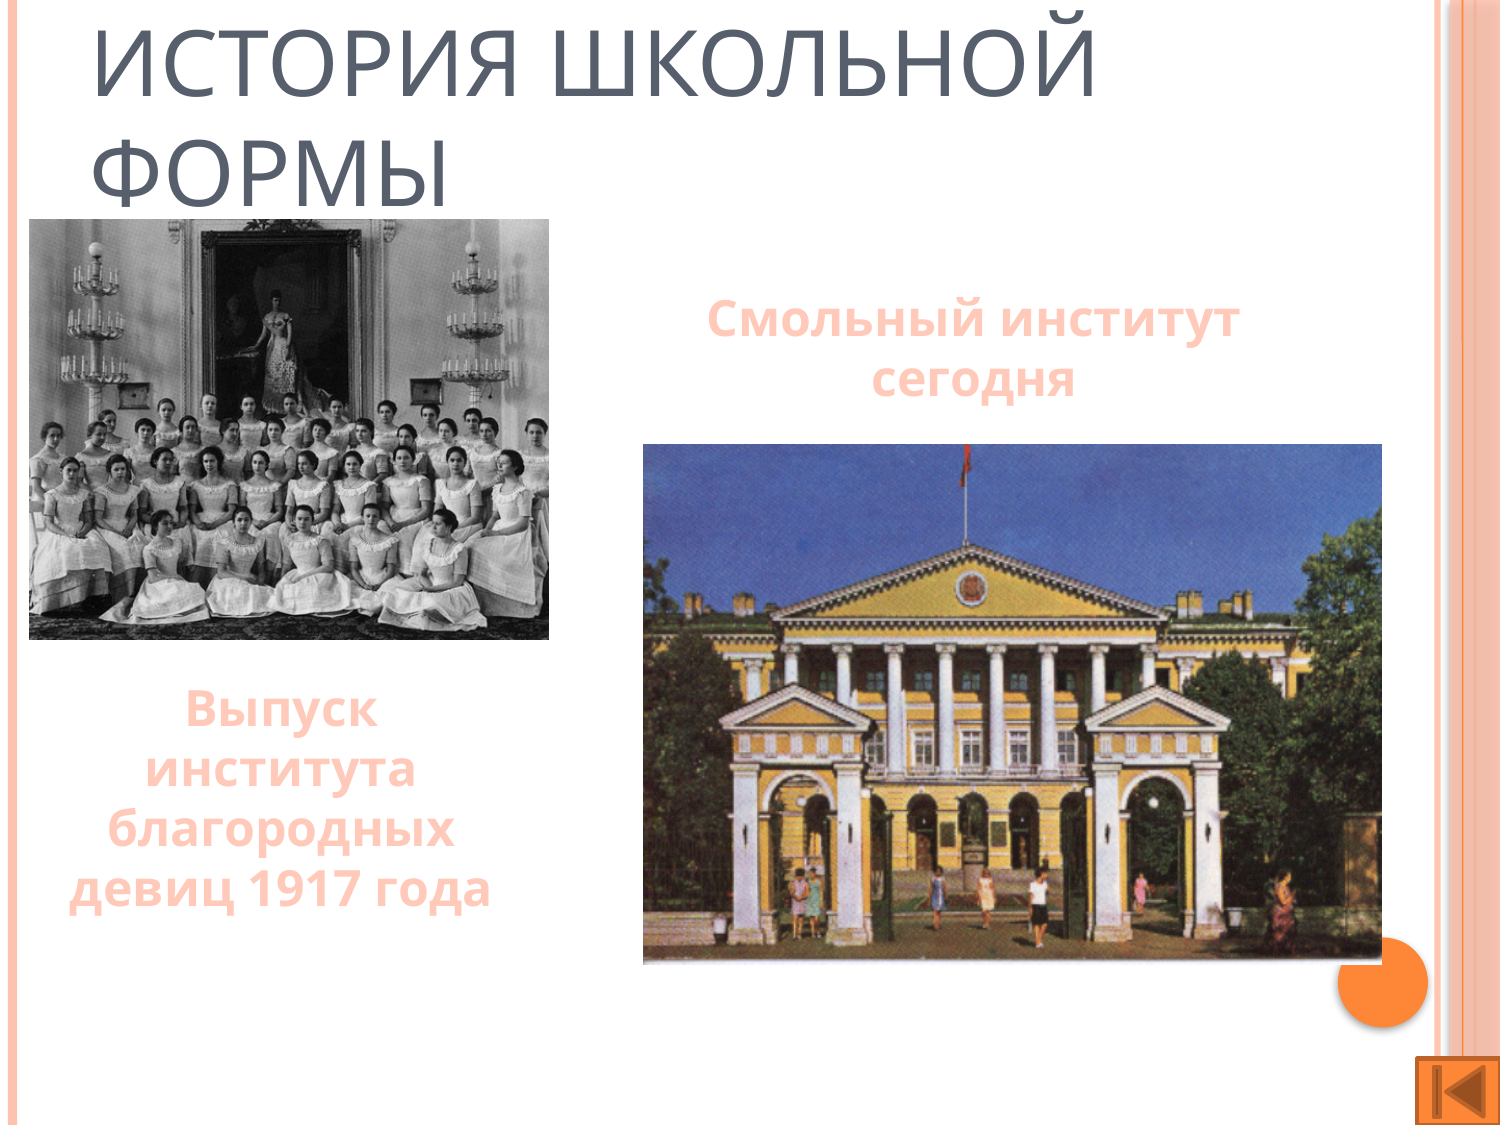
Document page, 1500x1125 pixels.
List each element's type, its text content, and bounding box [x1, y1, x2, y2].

picture [643, 443, 1383, 965]
text_box Выпуск института благородных девиц 1917 года [29, 668, 534, 924]
text_box Смольный институт сегодня [620, 278, 1329, 414]
picture [28, 219, 550, 641]
title История школьной формы [75, 45, 1388, 233]
text_box [1415, 1056, 1500, 1125]
